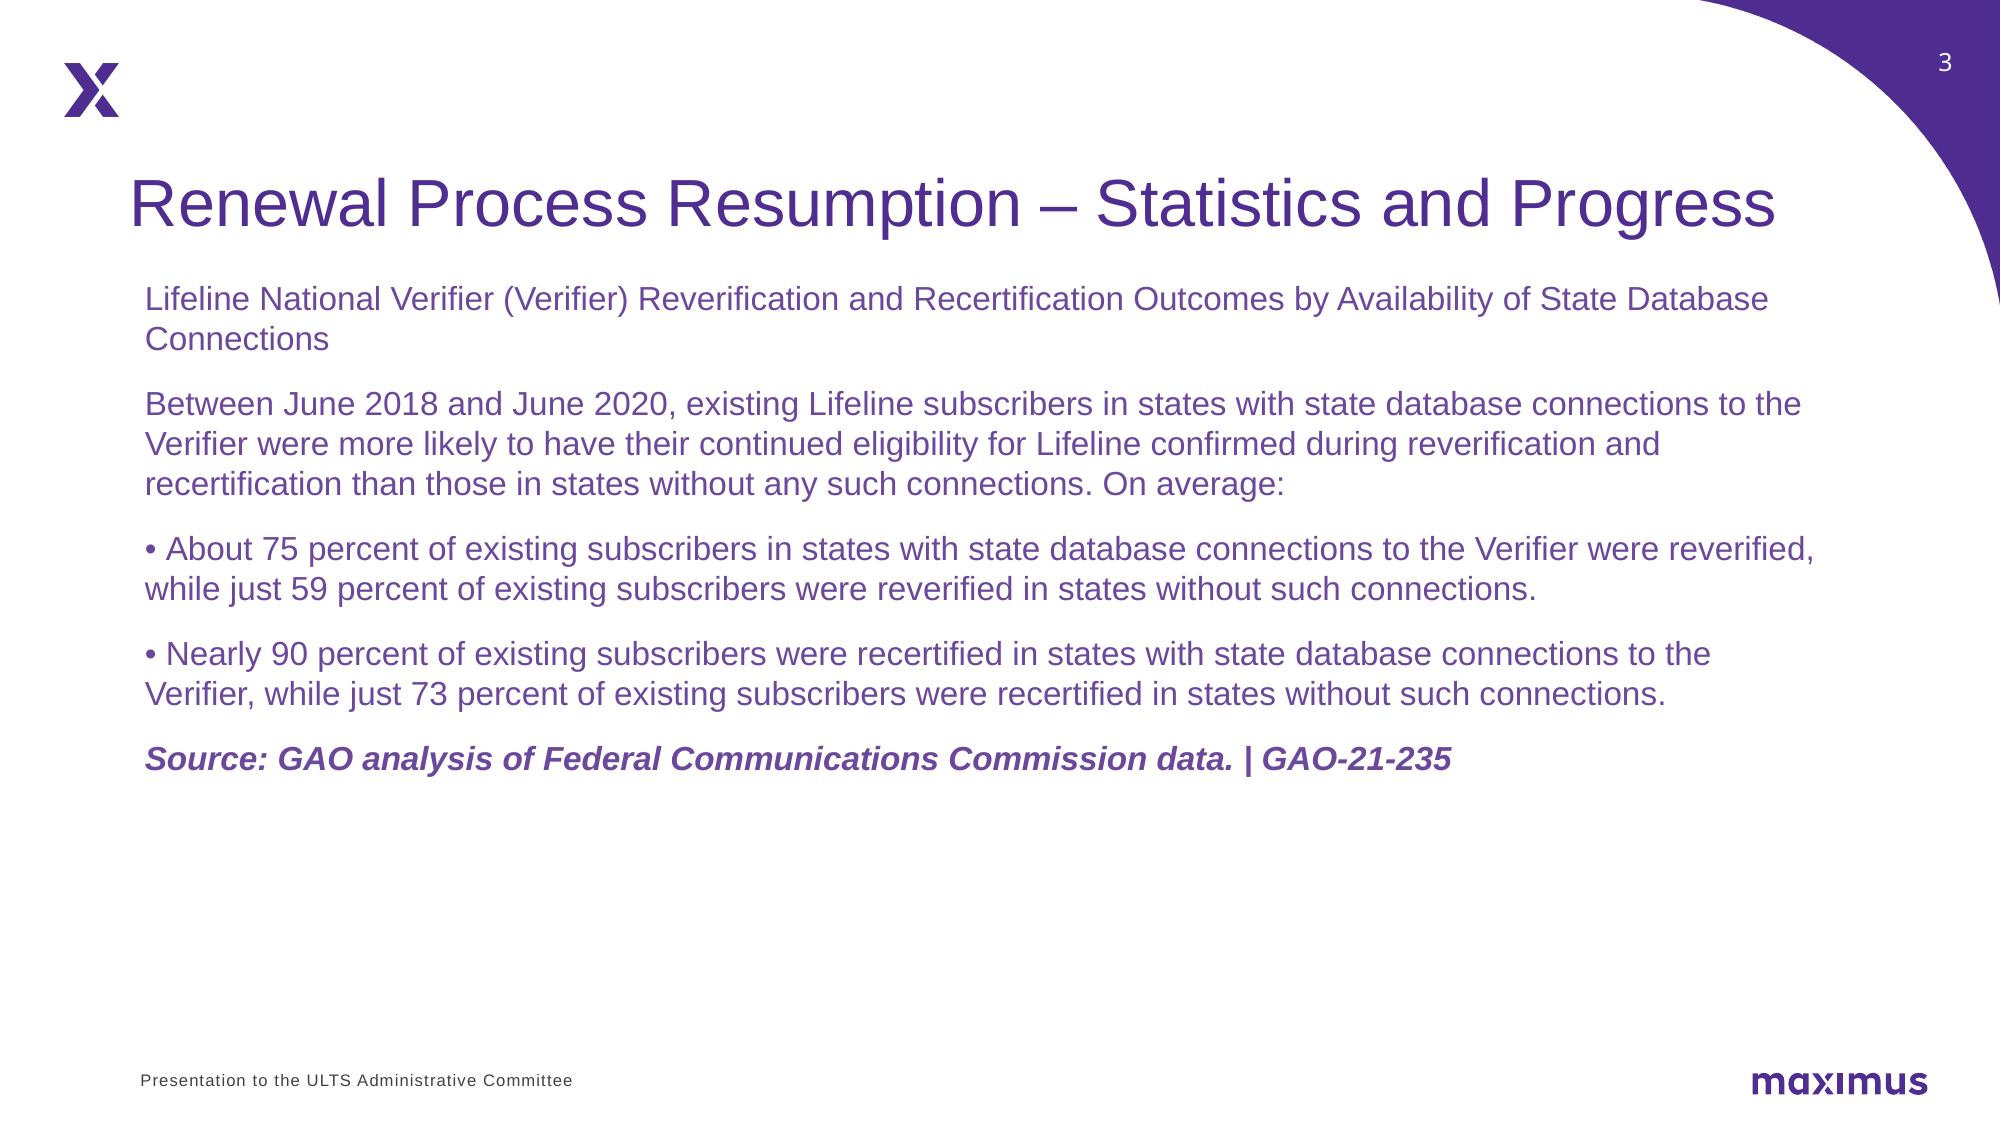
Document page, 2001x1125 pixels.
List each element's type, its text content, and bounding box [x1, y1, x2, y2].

picture [1695, 0, 2000, 305]
picture [64, 63, 119, 117]
list Renewal Process Resumption – Statistics and Progress [130, 160, 1982, 258]
text_box Lifeline National Verifier (Verifier) Reverification and Recertification Outcomes by Availability of State Database Connections Between June 2018 and June 2020, existing Lifeline subscribers in states with state database connections to the Verifier were more likely to have their continued eligibility for Lifeline confirmed during reverification and recertification than those in states without any such connections. On average: • About 75 percent of existing subscribers in states with state database connections to the Verifier were reverified, while just 59 percent of existing subscribers were reverified in states without such connections. • Nearly 90 percent of existing subscribers were recertified in states with state database connections to the Verifier, while just 73 percent of existing subscribers were recertified in states without such connections. Source: GAO analysis of Federal Communications Commission data. | GAO-21-235 [130, 270, 1833, 785]
